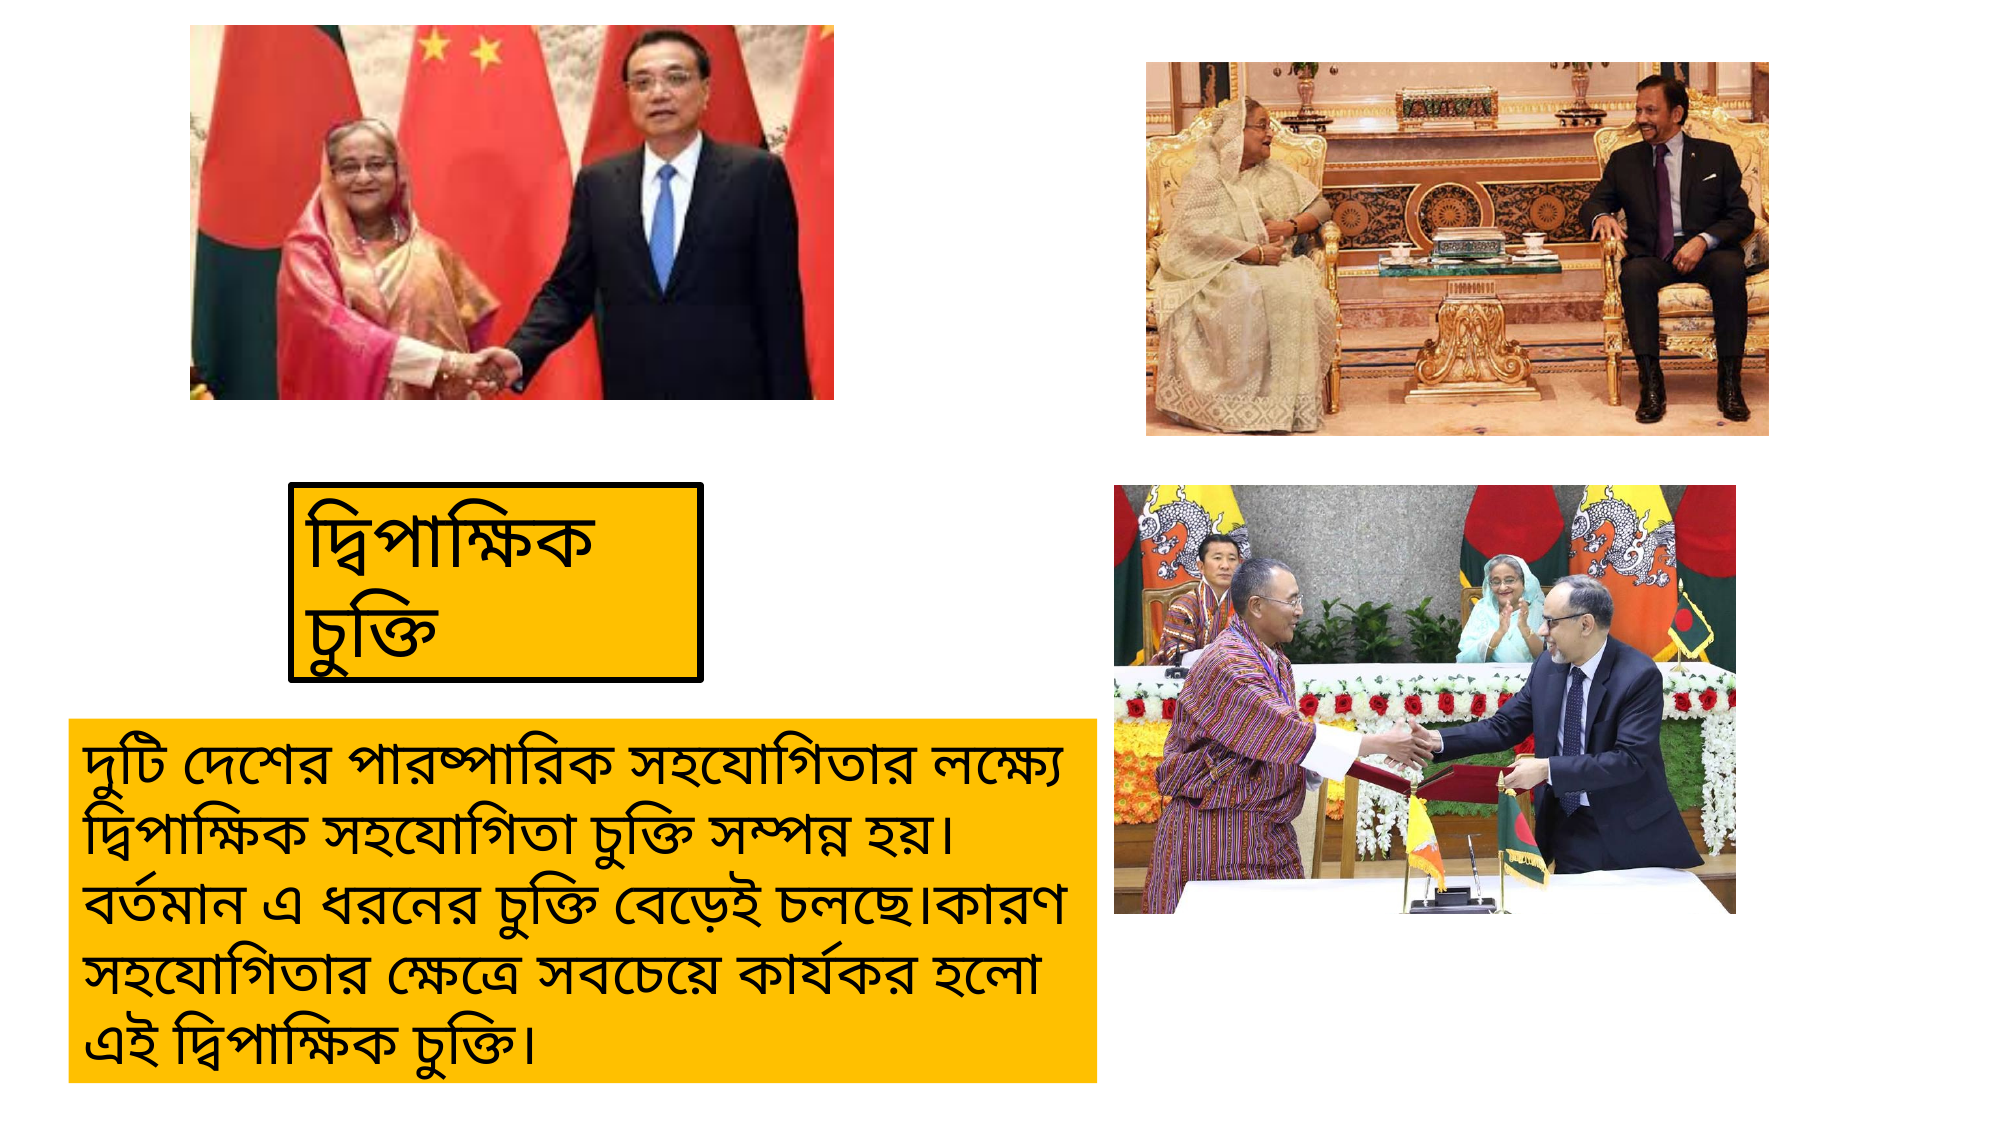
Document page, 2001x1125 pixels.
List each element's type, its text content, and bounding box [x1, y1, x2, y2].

picture [1114, 485, 1736, 914]
text_box দ্বিপাক্ষিক চুক্তি [291, 485, 701, 680]
picture [1146, 62, 1769, 436]
text_box দুটি দেশের পারষ্পারিক সহযোগিতার লক্ষ্যে দ্বিপাক্ষিক সহযোগিতা চুক্তি সম্পন্ন হয়।বর্তমান এ ধরনের চুক্তি বেড়েই চলছে।কারণ সহযোগিতার ক্ষেত্রে সবচেয়ে কার্যকর হলো এই দ্বিপাক্ষিক চুক্তি। [68, 718, 1098, 1084]
picture [190, 25, 834, 400]
